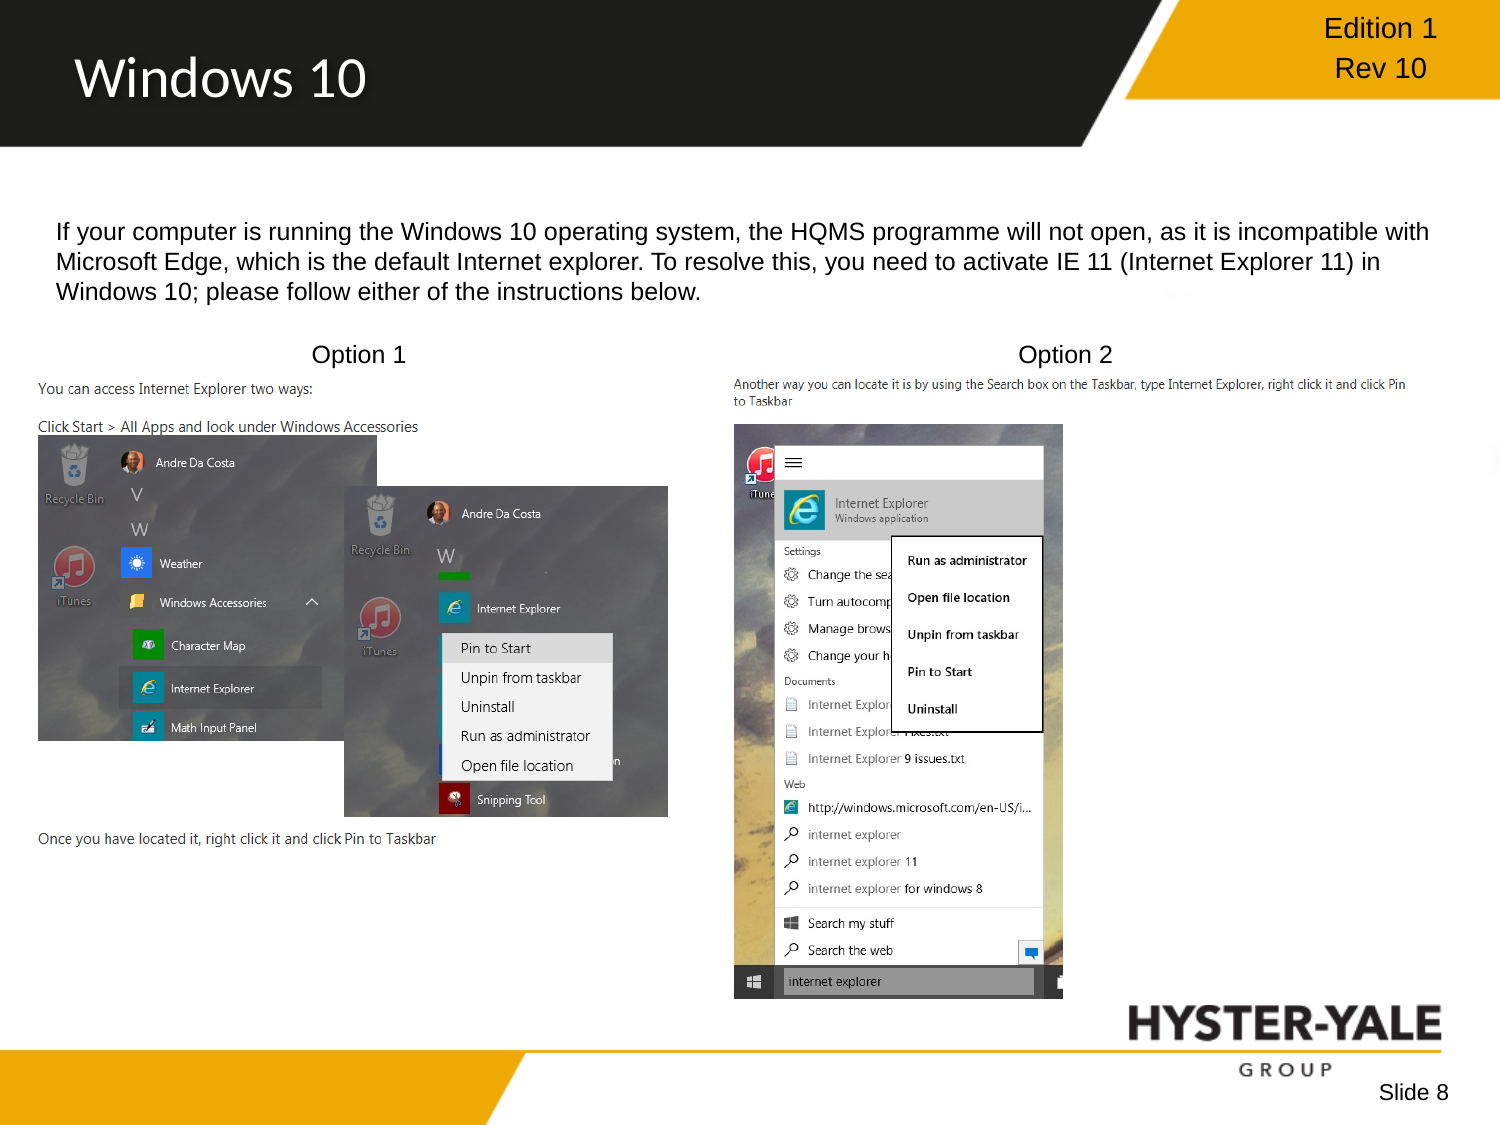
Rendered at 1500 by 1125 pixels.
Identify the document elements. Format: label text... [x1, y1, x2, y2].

picture [0, 0, 1500, 1125]
title Windows 10 [58, 14, 1135, 135]
text_box Option 2 [1003, 330, 1133, 371]
text_box If your computer is running the Windows 10 operating system, the HQMS programme will not open, as it is incompatible with Microsoft Edge, which is the default Internet explorer. To resolve this, you need to activate IE 11 (Internet Explorer 11) in Windows 10; please follow either of the instructions below. [41, 208, 1459, 313]
text_box Option 1 [296, 330, 426, 371]
